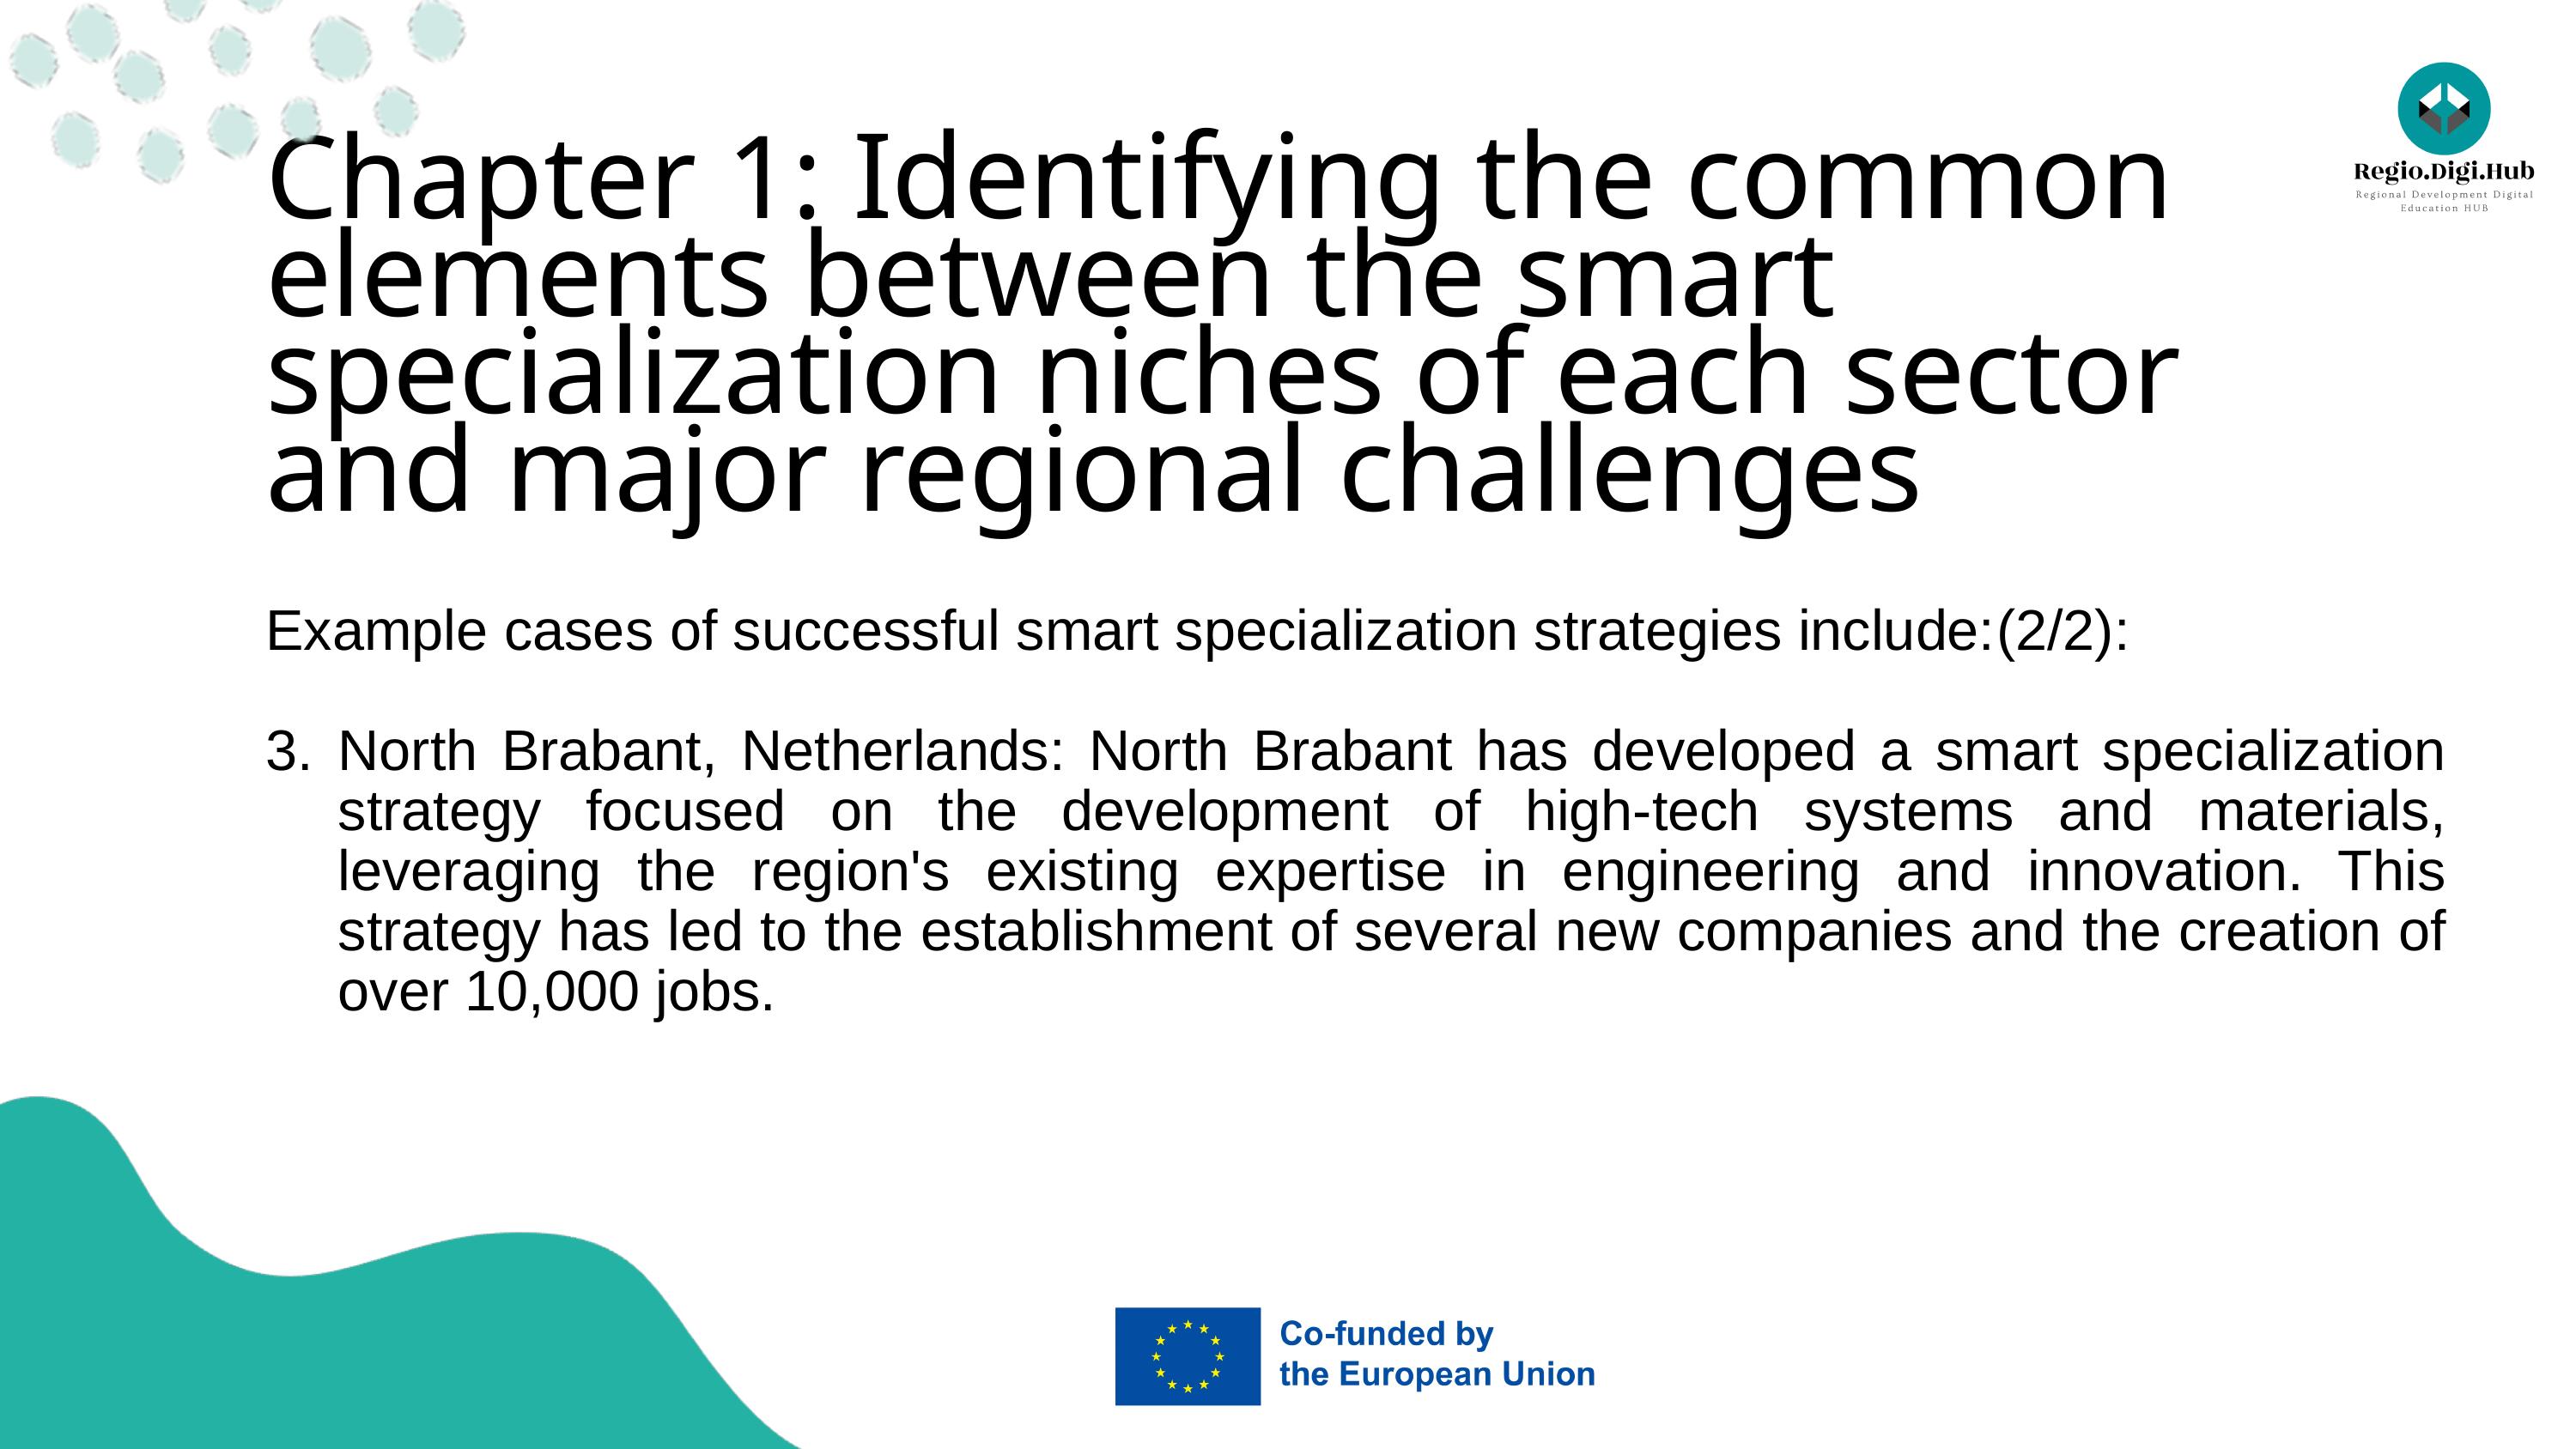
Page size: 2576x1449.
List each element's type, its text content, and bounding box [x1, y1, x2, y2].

picture [0, 994, 1631, 1449]
picture [2312, 0, 2576, 264]
text_box Chapter 1: Identifying the common elements between the smart specialization niches of each sector and major regional challenges [265, 144, 2245, 602]
picture [0, 0, 489, 306]
text_box Example cases of successful smart specialization strategies include:(2/2): North Brabant, Netherlands: North Brabant has developed a smart specialization strategy focused on the development of high-tech systems and materials, leveraging the region's existing expertise in engineering and innovation. This strategy has led to the establishment of several new companies and the creation of over 10,000 jobs. [265, 602, 2448, 1023]
